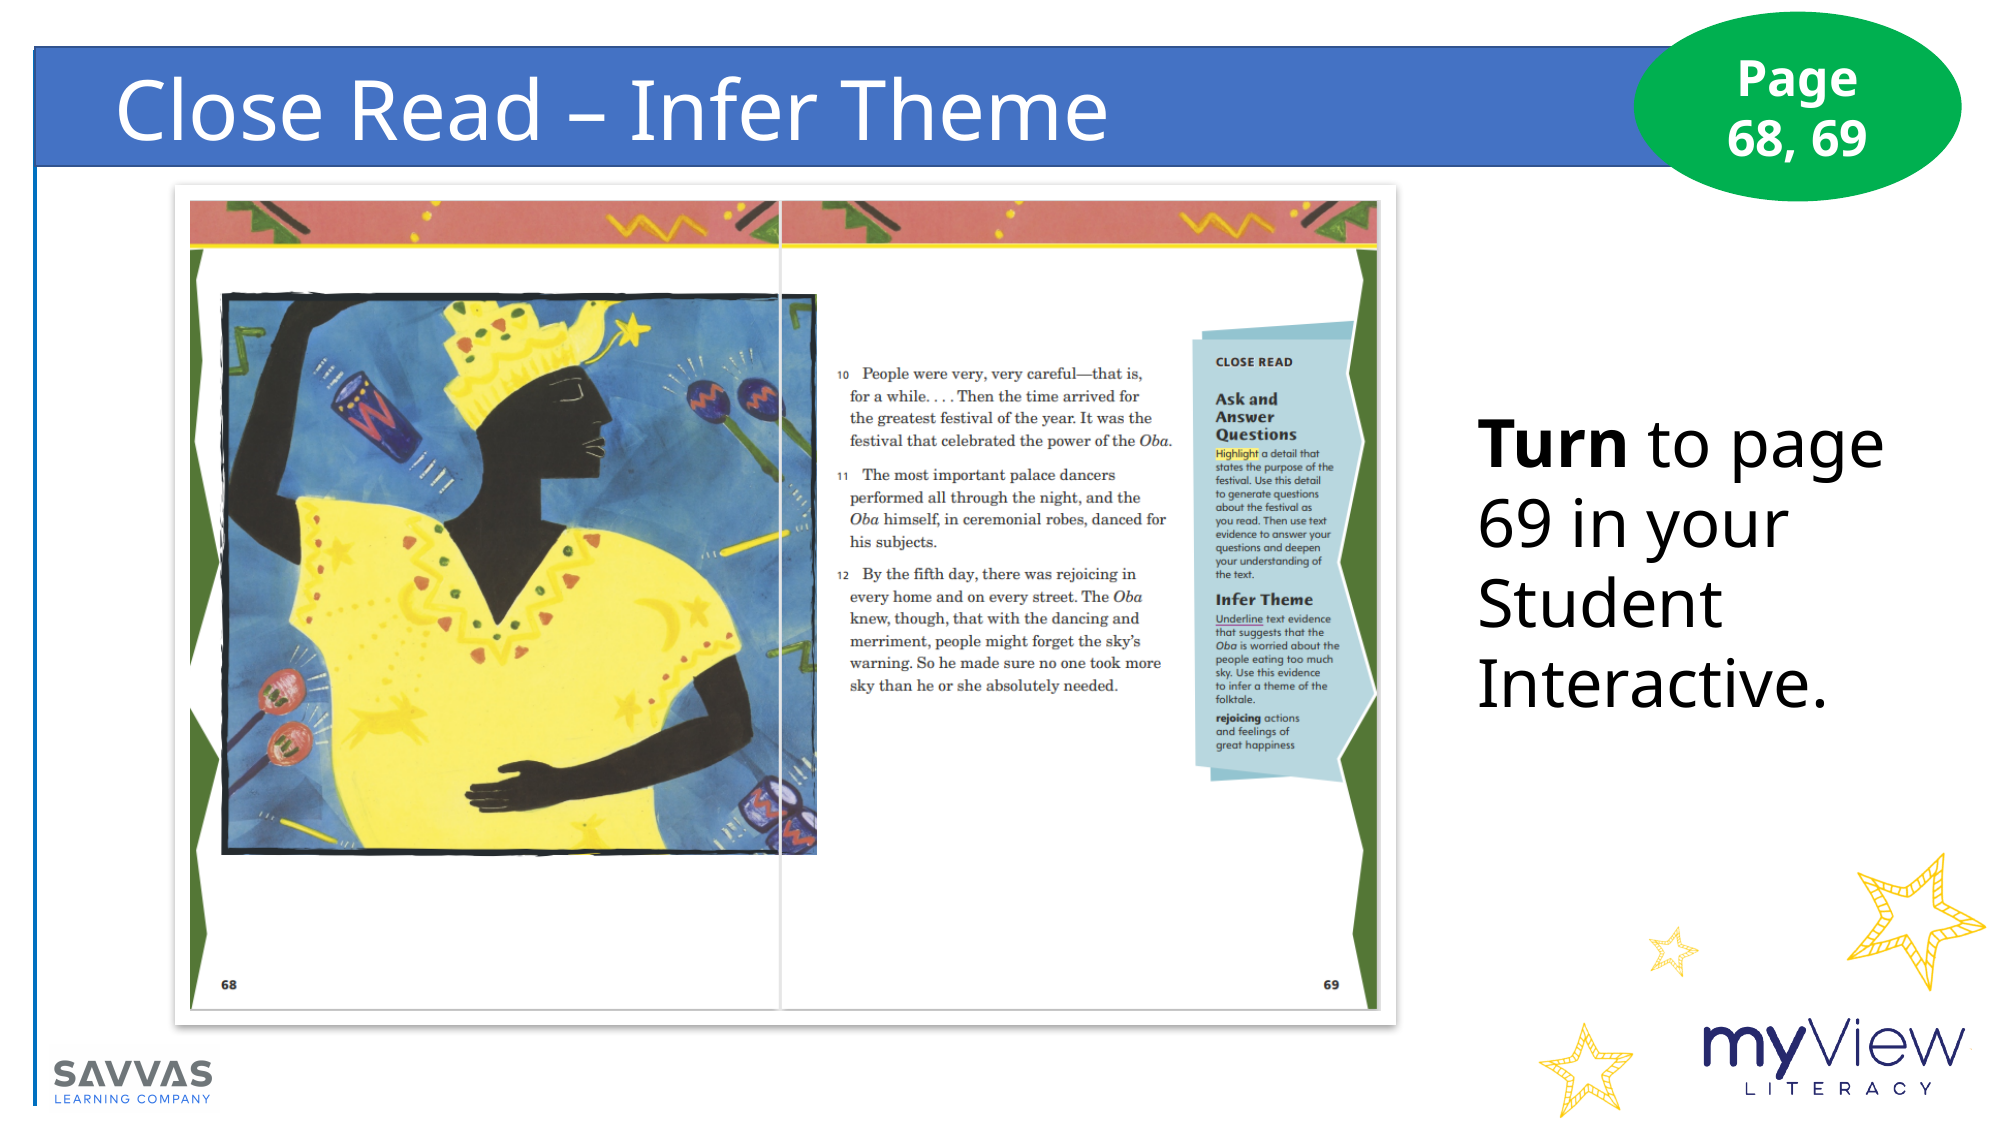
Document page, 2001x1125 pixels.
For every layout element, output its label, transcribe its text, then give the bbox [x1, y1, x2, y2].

picture [48, 1043, 220, 1113]
picture [189, 199, 1382, 1011]
text_box Turn to page 69 in your Student Interactive. [1462, 393, 1902, 729]
picture [1509, 814, 2000, 1125]
text_box Close Read – Infer Theme [34, 46, 1670, 167]
text_box Page 68, 69 [1633, 11, 1962, 202]
